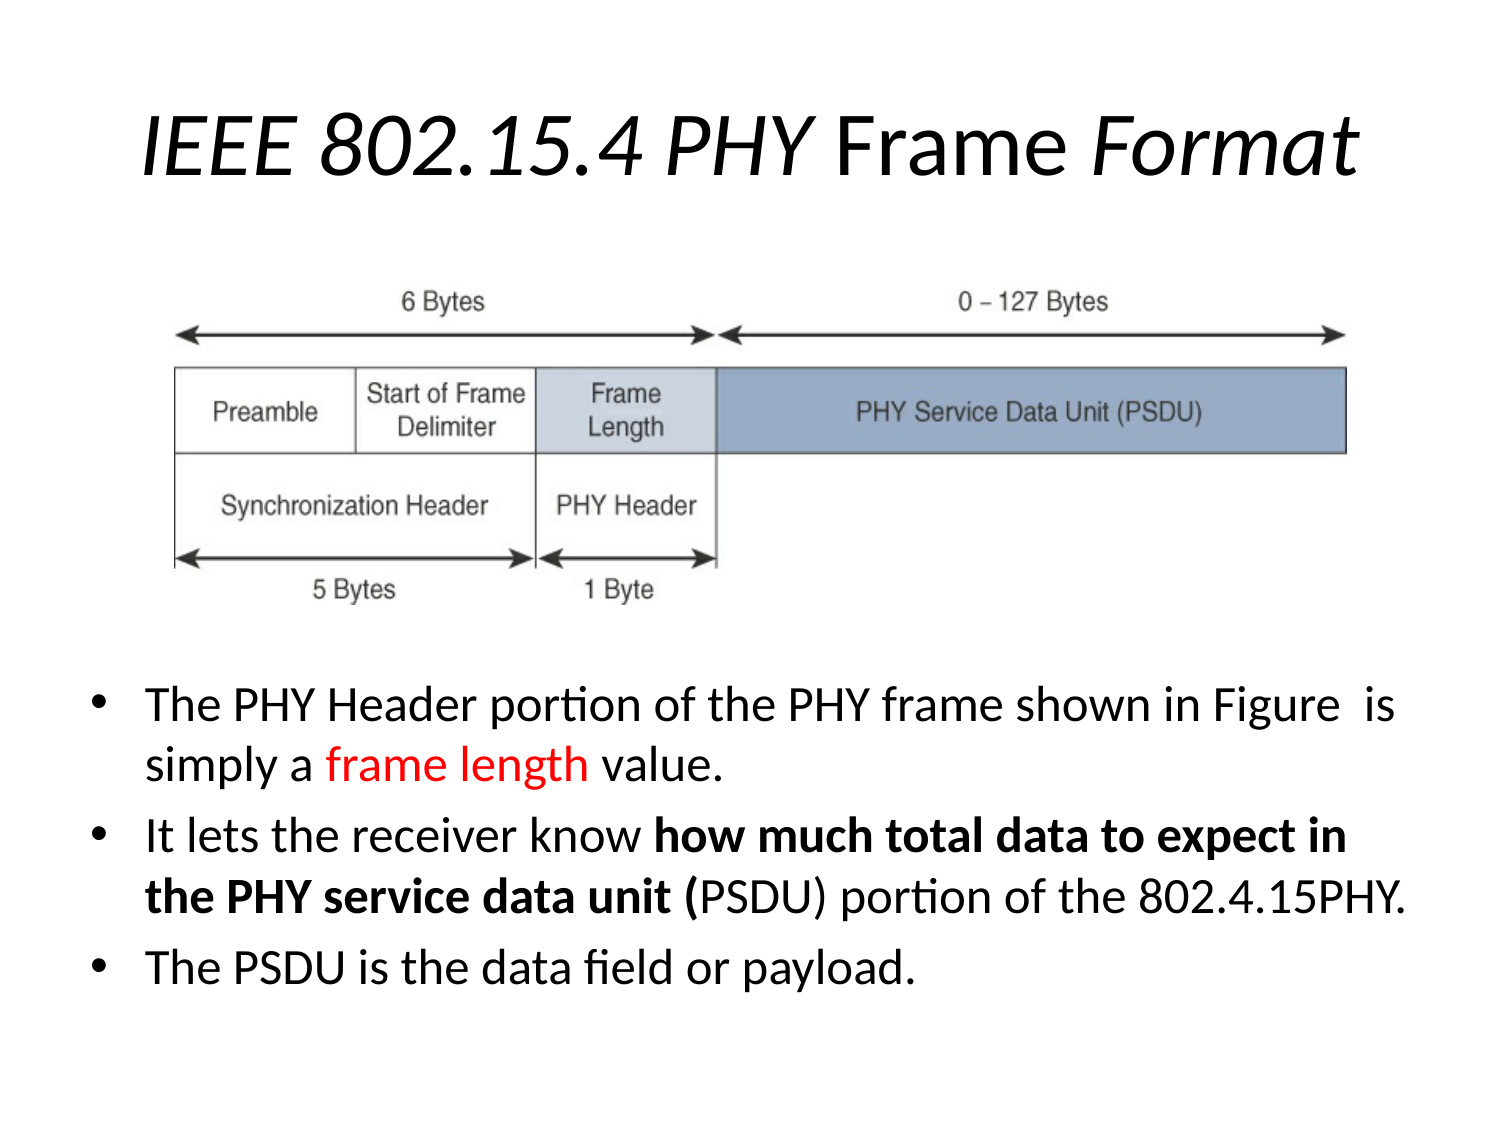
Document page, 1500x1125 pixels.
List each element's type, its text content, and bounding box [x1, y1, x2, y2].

list The PHY Header portion of the PHY frame shown in Figure is simply a frame length value. It lets the receiver know how much total data to expect in the PHY service data unit (PSDU) portion of the 802.4.15PHY. The PSDU is the data field or payload. [75, 262, 1425, 1005]
picture [174, 287, 1348, 605]
title IEEE 802.15.4 PHY Frame Format [75, 45, 1425, 233]
